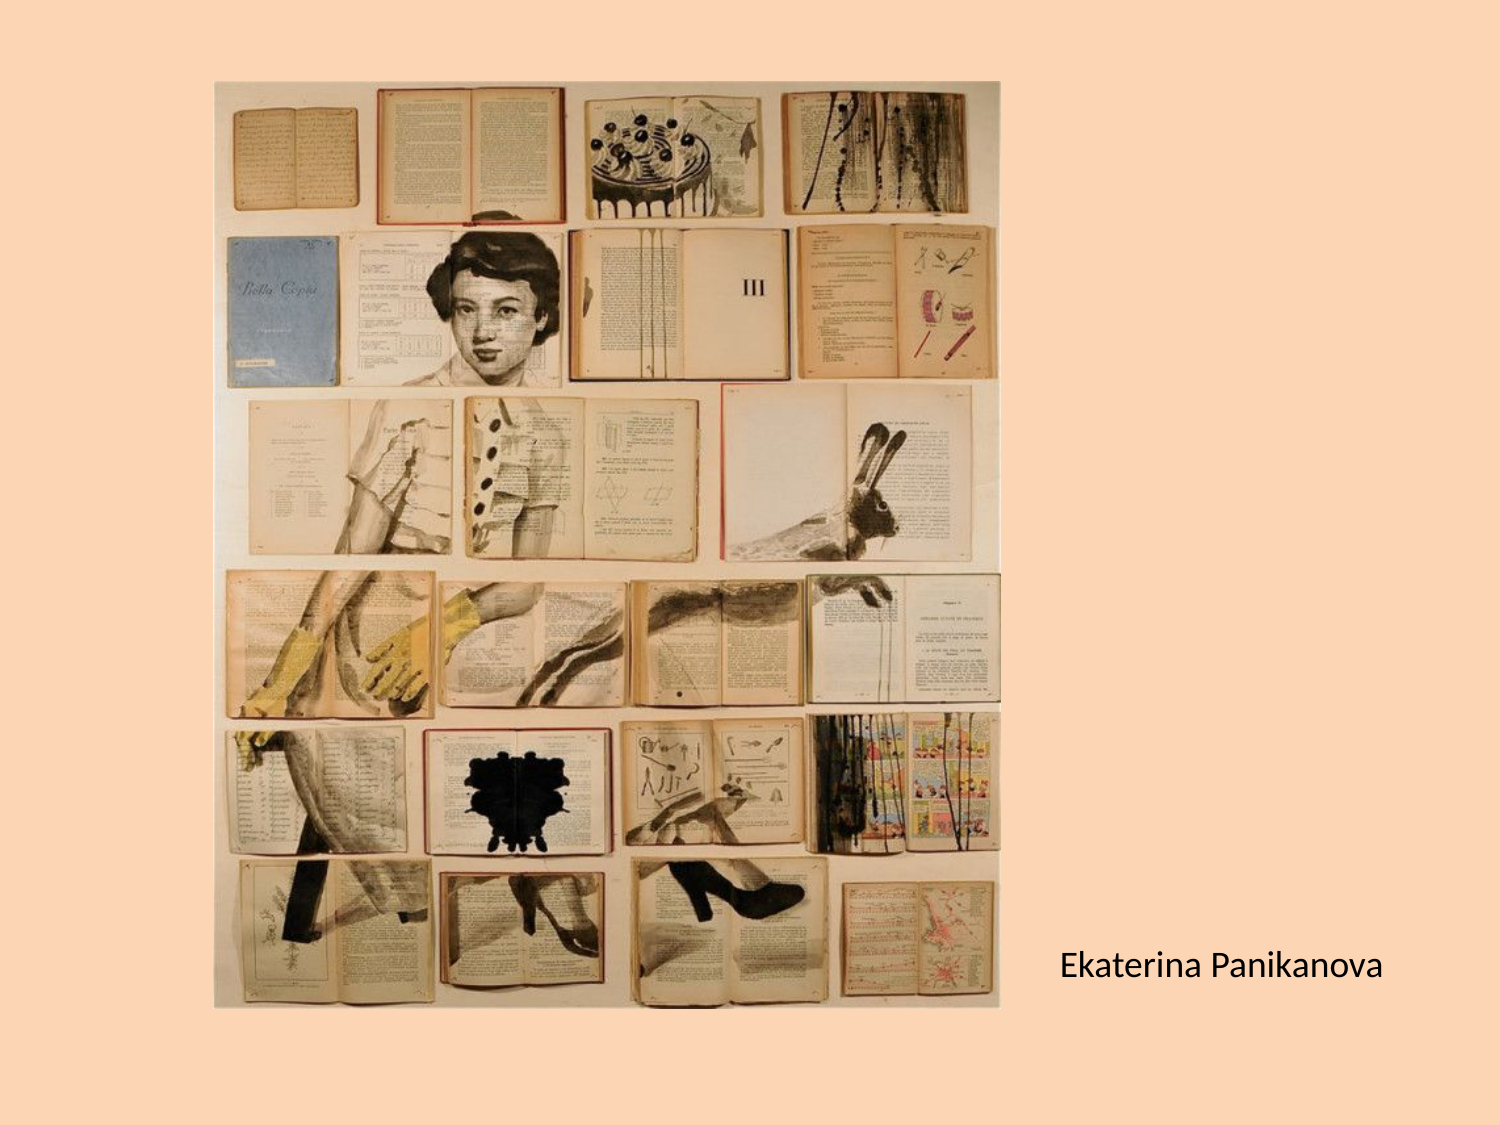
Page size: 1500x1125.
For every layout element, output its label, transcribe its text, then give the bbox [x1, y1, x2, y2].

text_box Ekaterina Panikanova [1045, 933, 1466, 993]
picture [213, 81, 1001, 1009]
